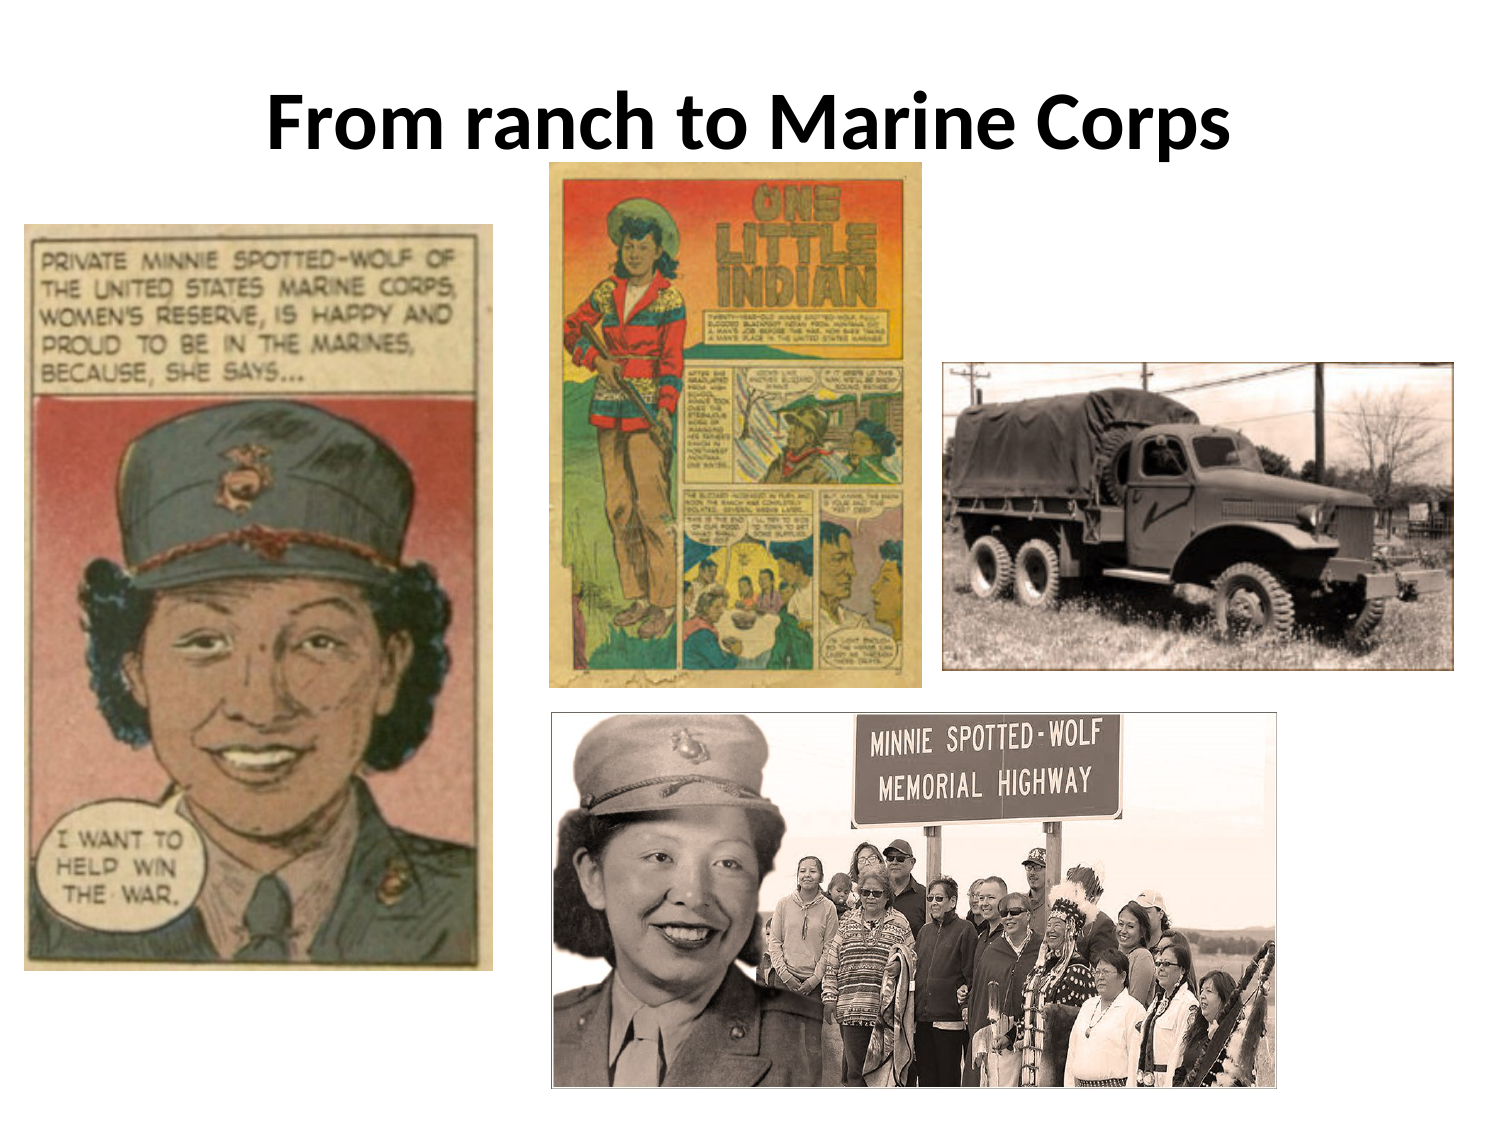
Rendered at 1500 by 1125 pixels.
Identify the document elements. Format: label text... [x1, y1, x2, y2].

picture [24, 224, 493, 971]
title From ranch to Marine Corps [75, 45, 1425, 188]
picture [549, 162, 922, 688]
picture [942, 362, 1454, 671]
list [551, 712, 1277, 1089]
